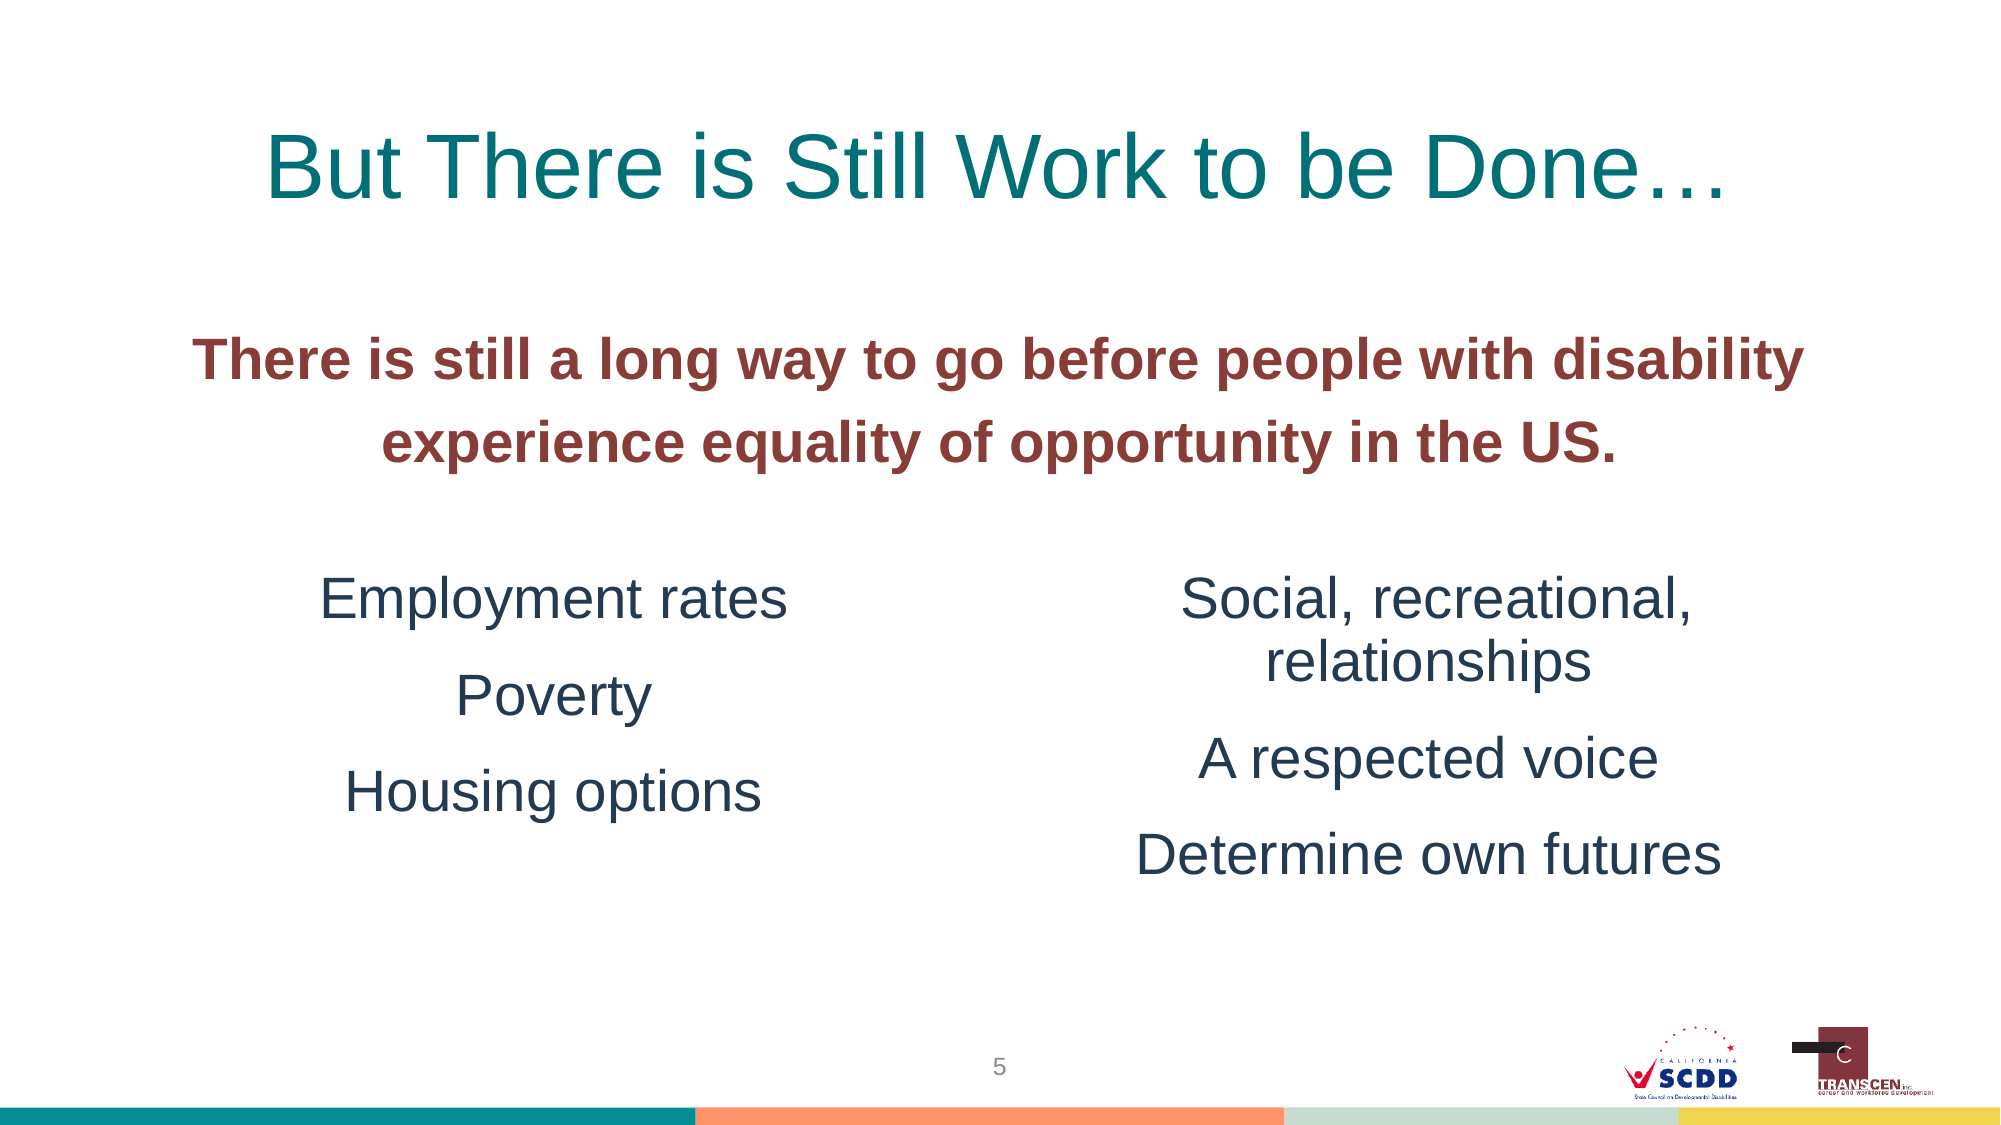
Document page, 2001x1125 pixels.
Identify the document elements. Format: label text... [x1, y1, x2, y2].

text_box There is still a long way to go before people with disability experience equality of opportunity in the US. [137, 299, 1863, 489]
picture [1622, 1024, 1744, 1104]
picture [1792, 1027, 1933, 1096]
list Social, recreational, relationships A respected voice Determine own futures [1012, 561, 1863, 1014]
slide_number 5 [774, 1035, 1225, 1096]
list Employment rates Poverty Housing options [137, 561, 988, 1014]
title But There is Still Work to be Done… [137, 59, 1863, 278]
